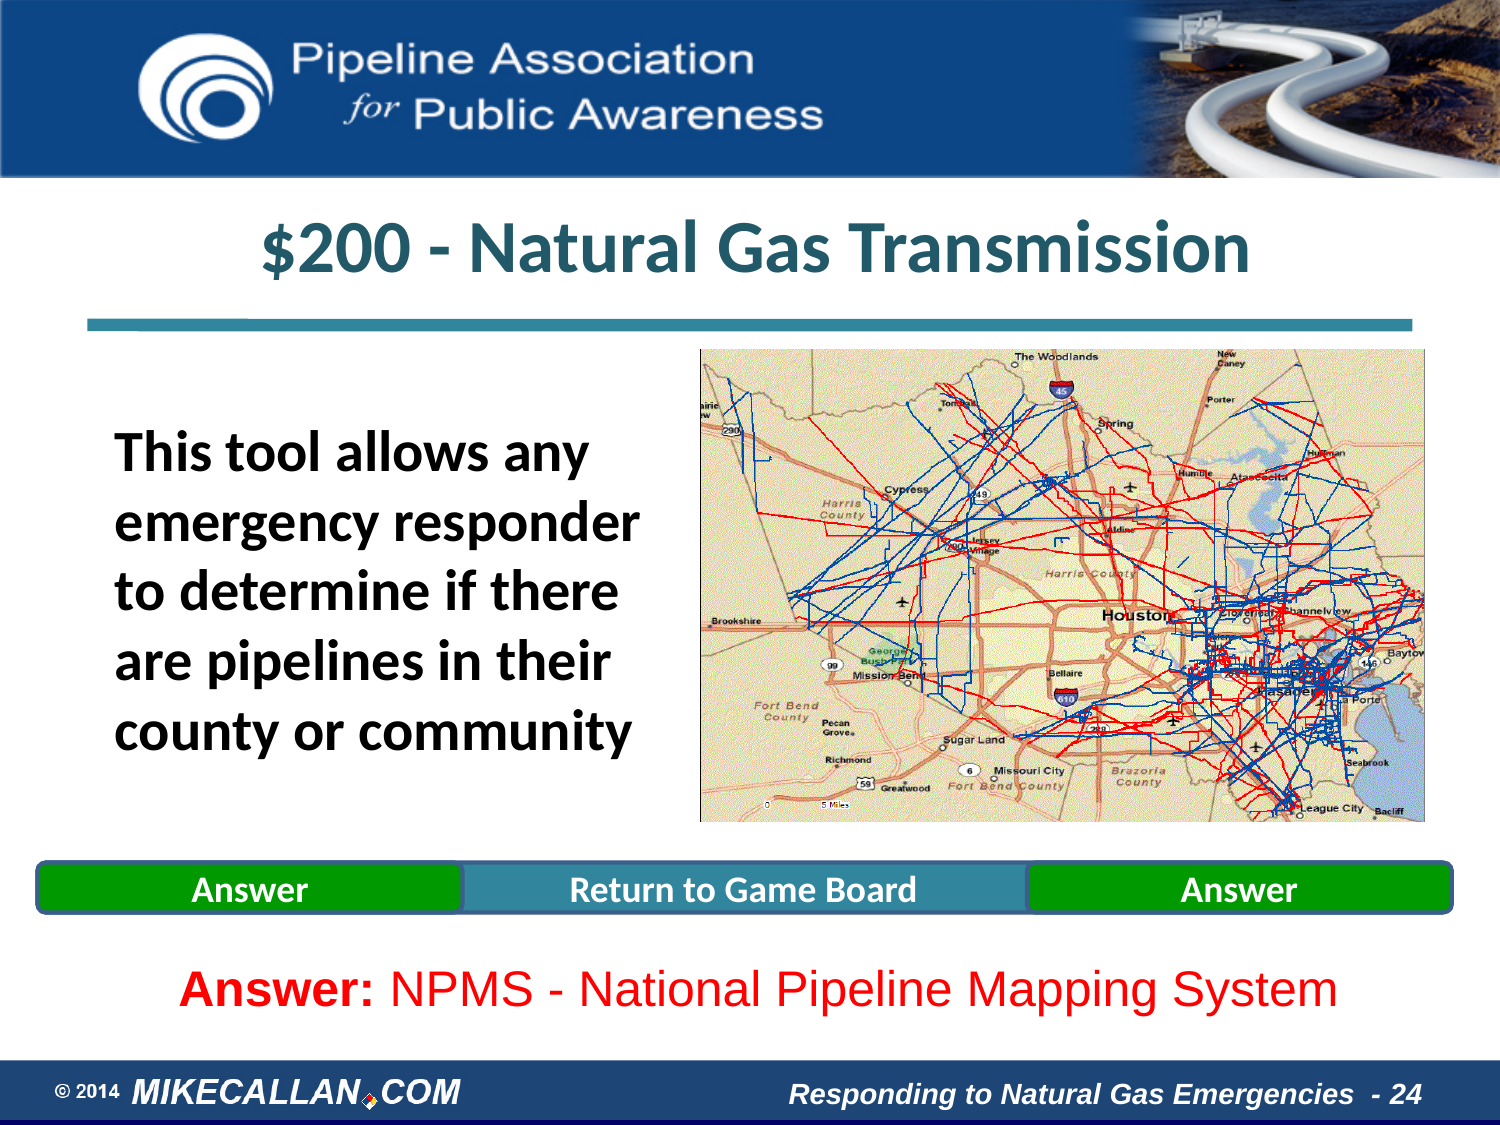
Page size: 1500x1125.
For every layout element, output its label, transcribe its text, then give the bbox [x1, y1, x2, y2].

picture [50, 1068, 475, 1113]
list This tool allows any emergency responder to determine if there are pipelines in their county or community [99, 337, 688, 838]
title $200 - Natural Gas Transmission [37, 200, 1475, 285]
text_box Answer: NPMS - National Pipeline Mapping System [58, 949, 1459, 1024]
picture [0, 0, 1500, 178]
picture [699, 349, 1426, 822]
